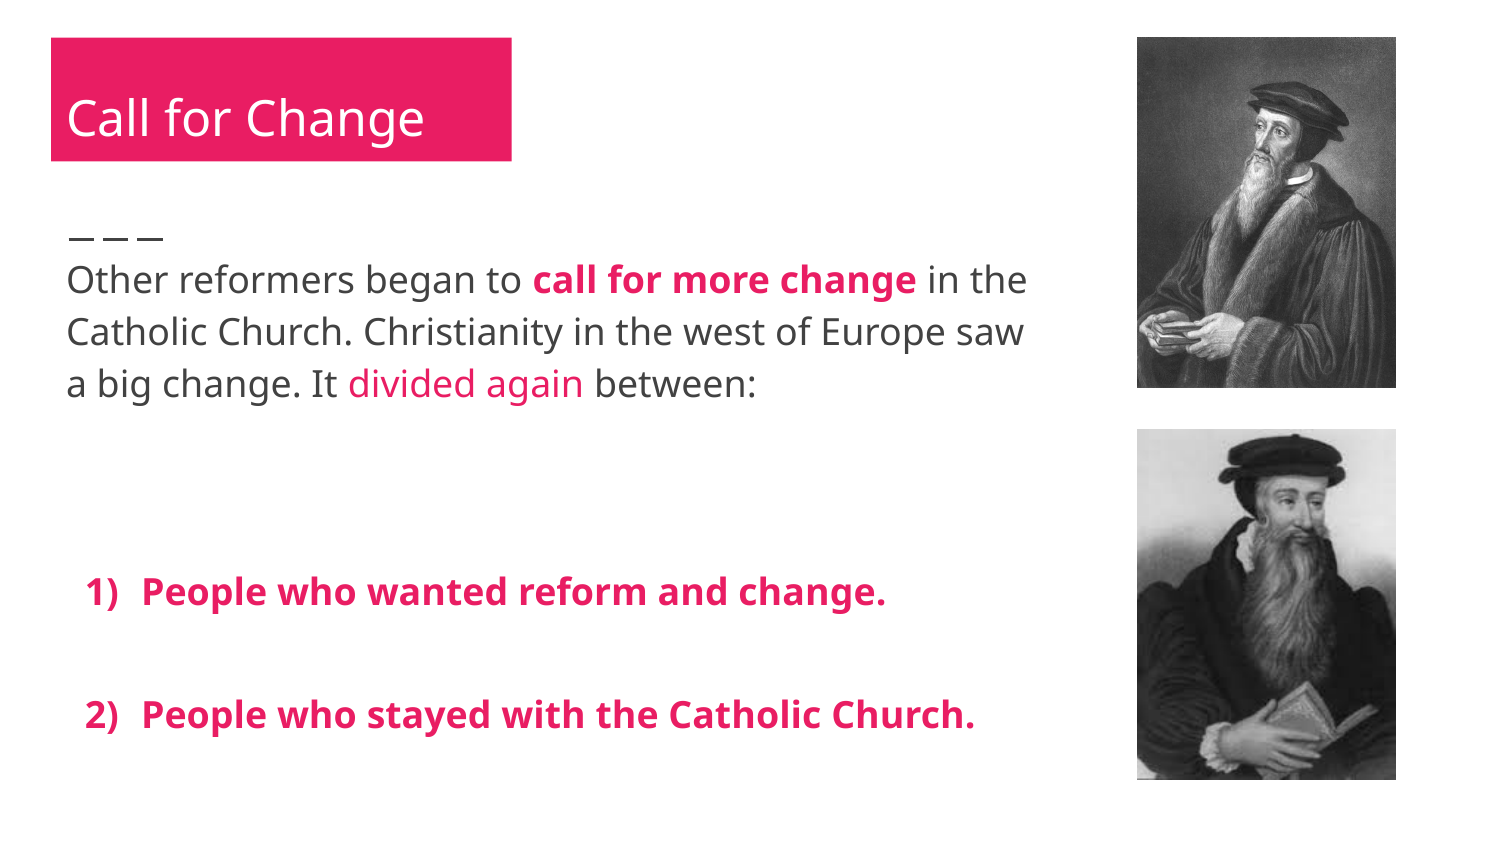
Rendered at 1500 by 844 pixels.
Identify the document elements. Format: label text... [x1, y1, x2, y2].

list Other reformers began to call for more change in the Catholic Church. Christianity in the west of Europe saw a big change. It divided again between: People who wanted reform and change. People who stayed with the Catholic Church. [51, 234, 1062, 719]
picture [1137, 429, 1396, 780]
picture [1137, 37, 1396, 389]
title Call for Change [51, 37, 512, 162]
